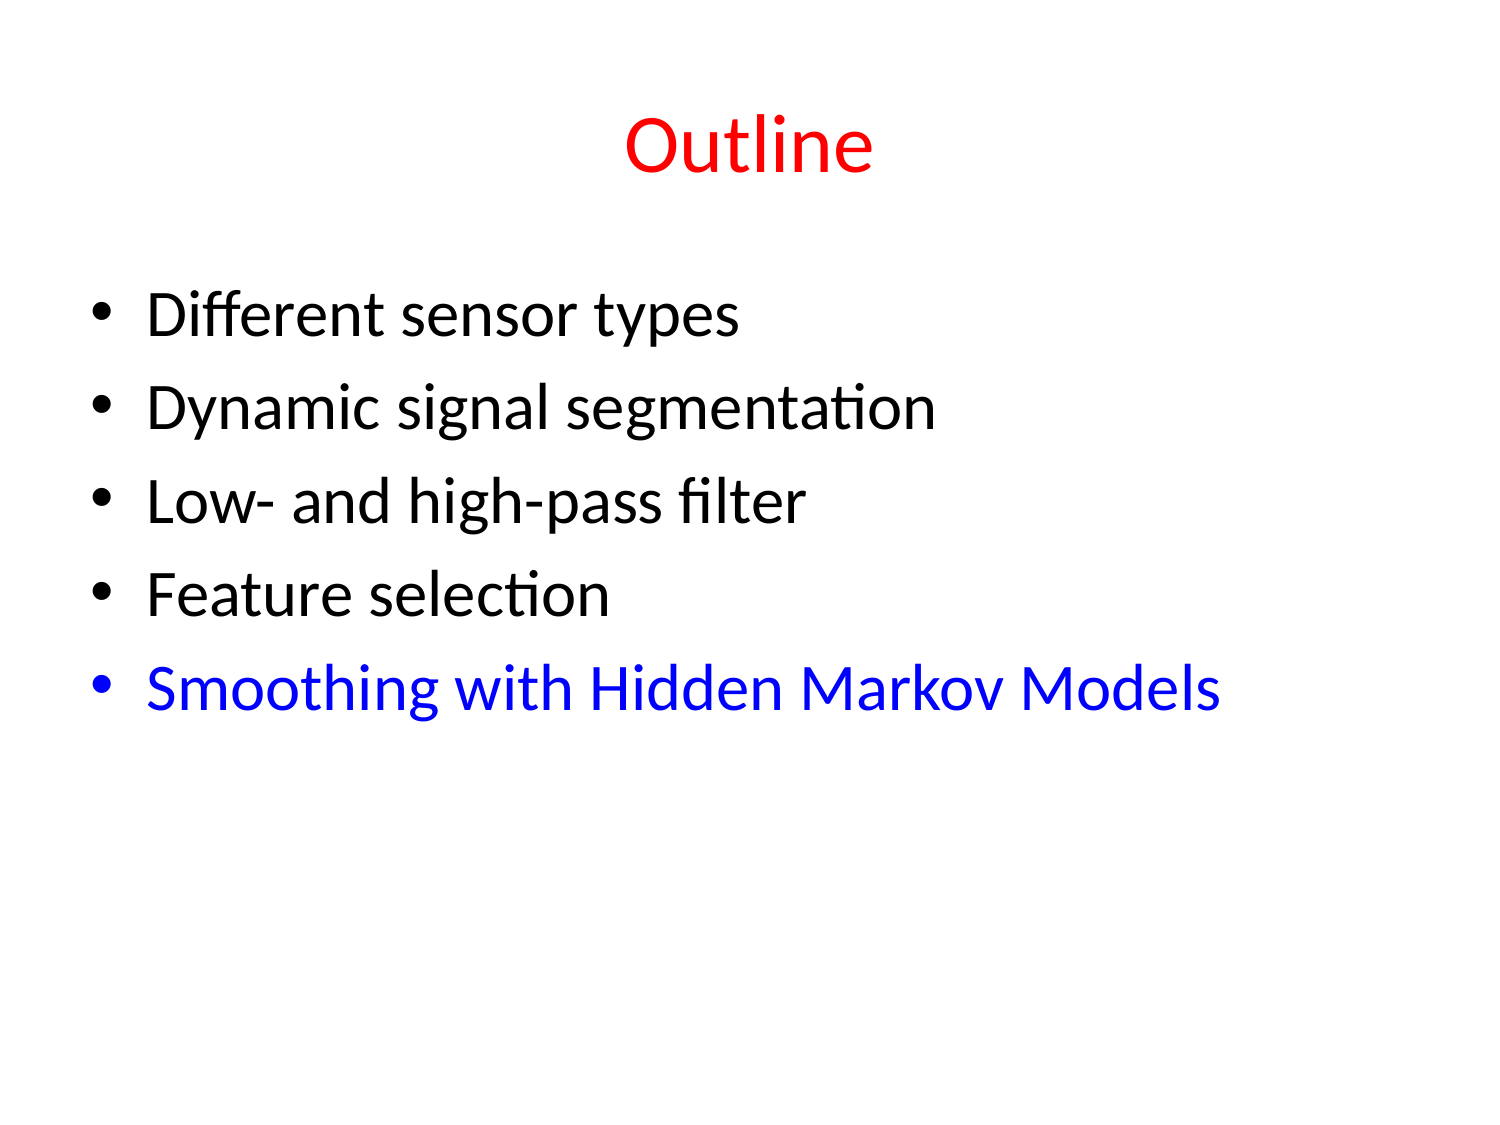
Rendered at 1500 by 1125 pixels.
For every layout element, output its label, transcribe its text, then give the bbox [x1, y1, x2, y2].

list Different sensor types Dynamic signal segmentation Low- and high-pass filter Feature selection Smoothing with Hidden Markov Models [75, 262, 1425, 1005]
title Outline [75, 45, 1425, 233]
